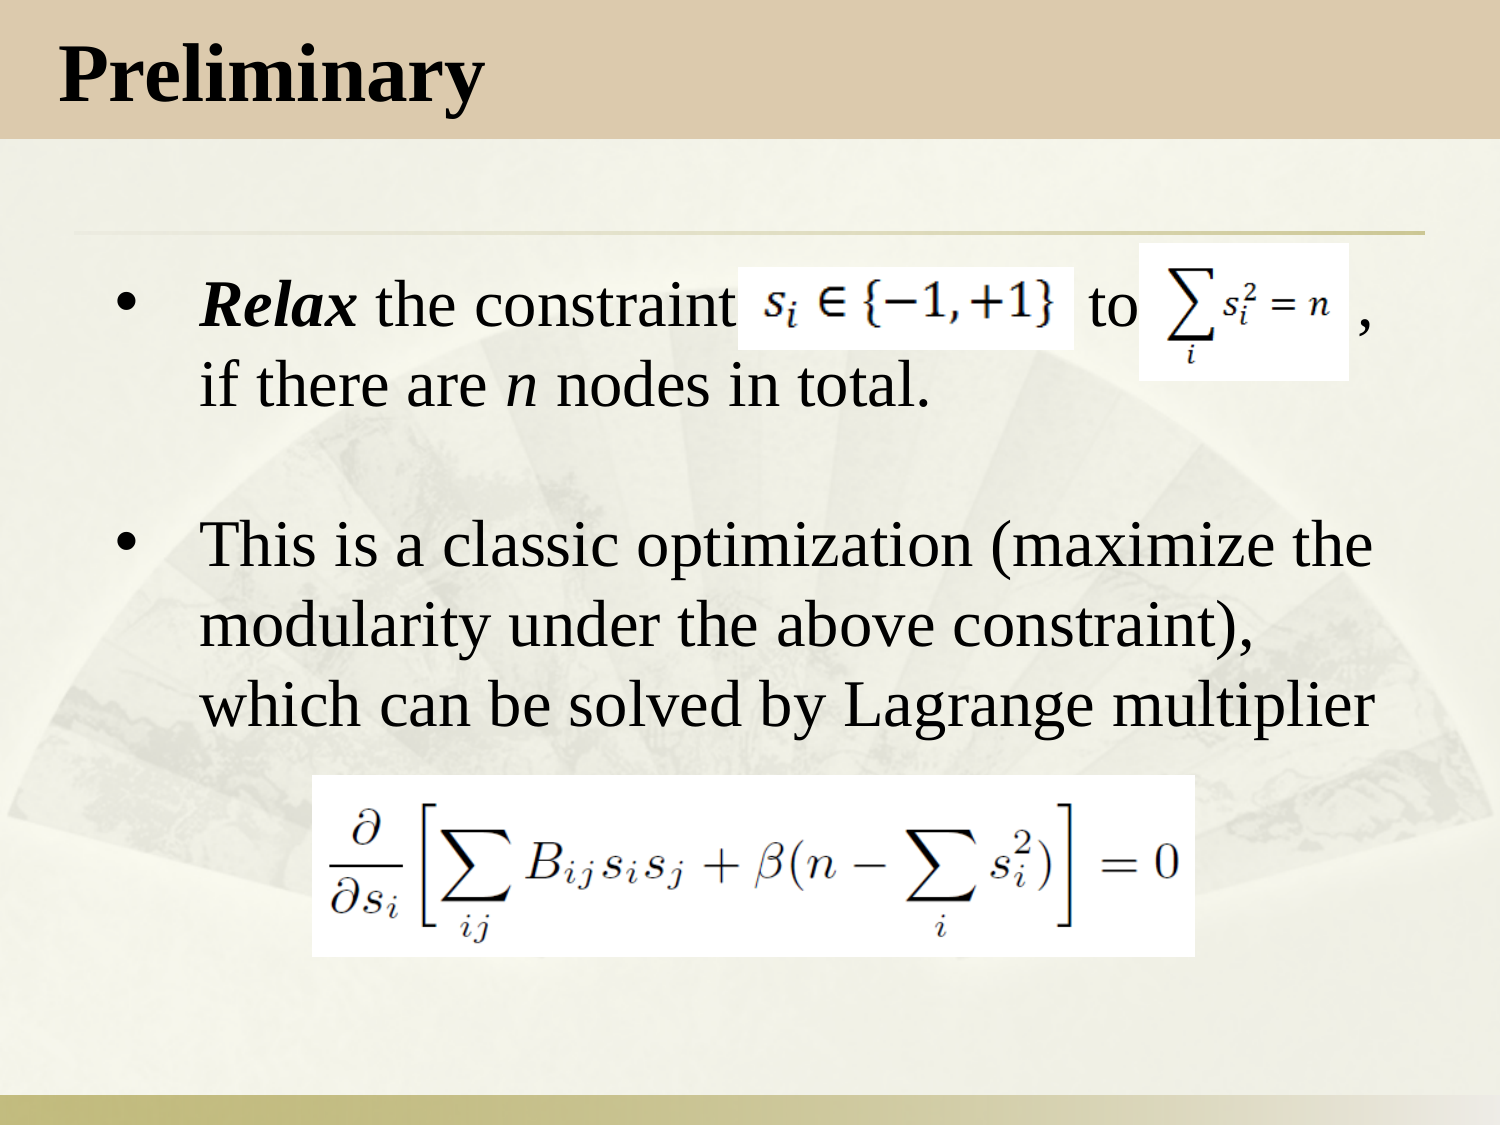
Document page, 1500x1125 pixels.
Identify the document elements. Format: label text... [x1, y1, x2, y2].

text_box Preliminary [0, 0, 1500, 139]
picture [1139, 243, 1349, 382]
picture [737, 266, 1075, 350]
picture [312, 774, 1196, 958]
text_box Relax the constraint to , if there are n nodes in total. This is a classic optimization (maximize the modularity under the above constraint), which can be solved by Lagrange multiplier [100, 172, 1412, 748]
